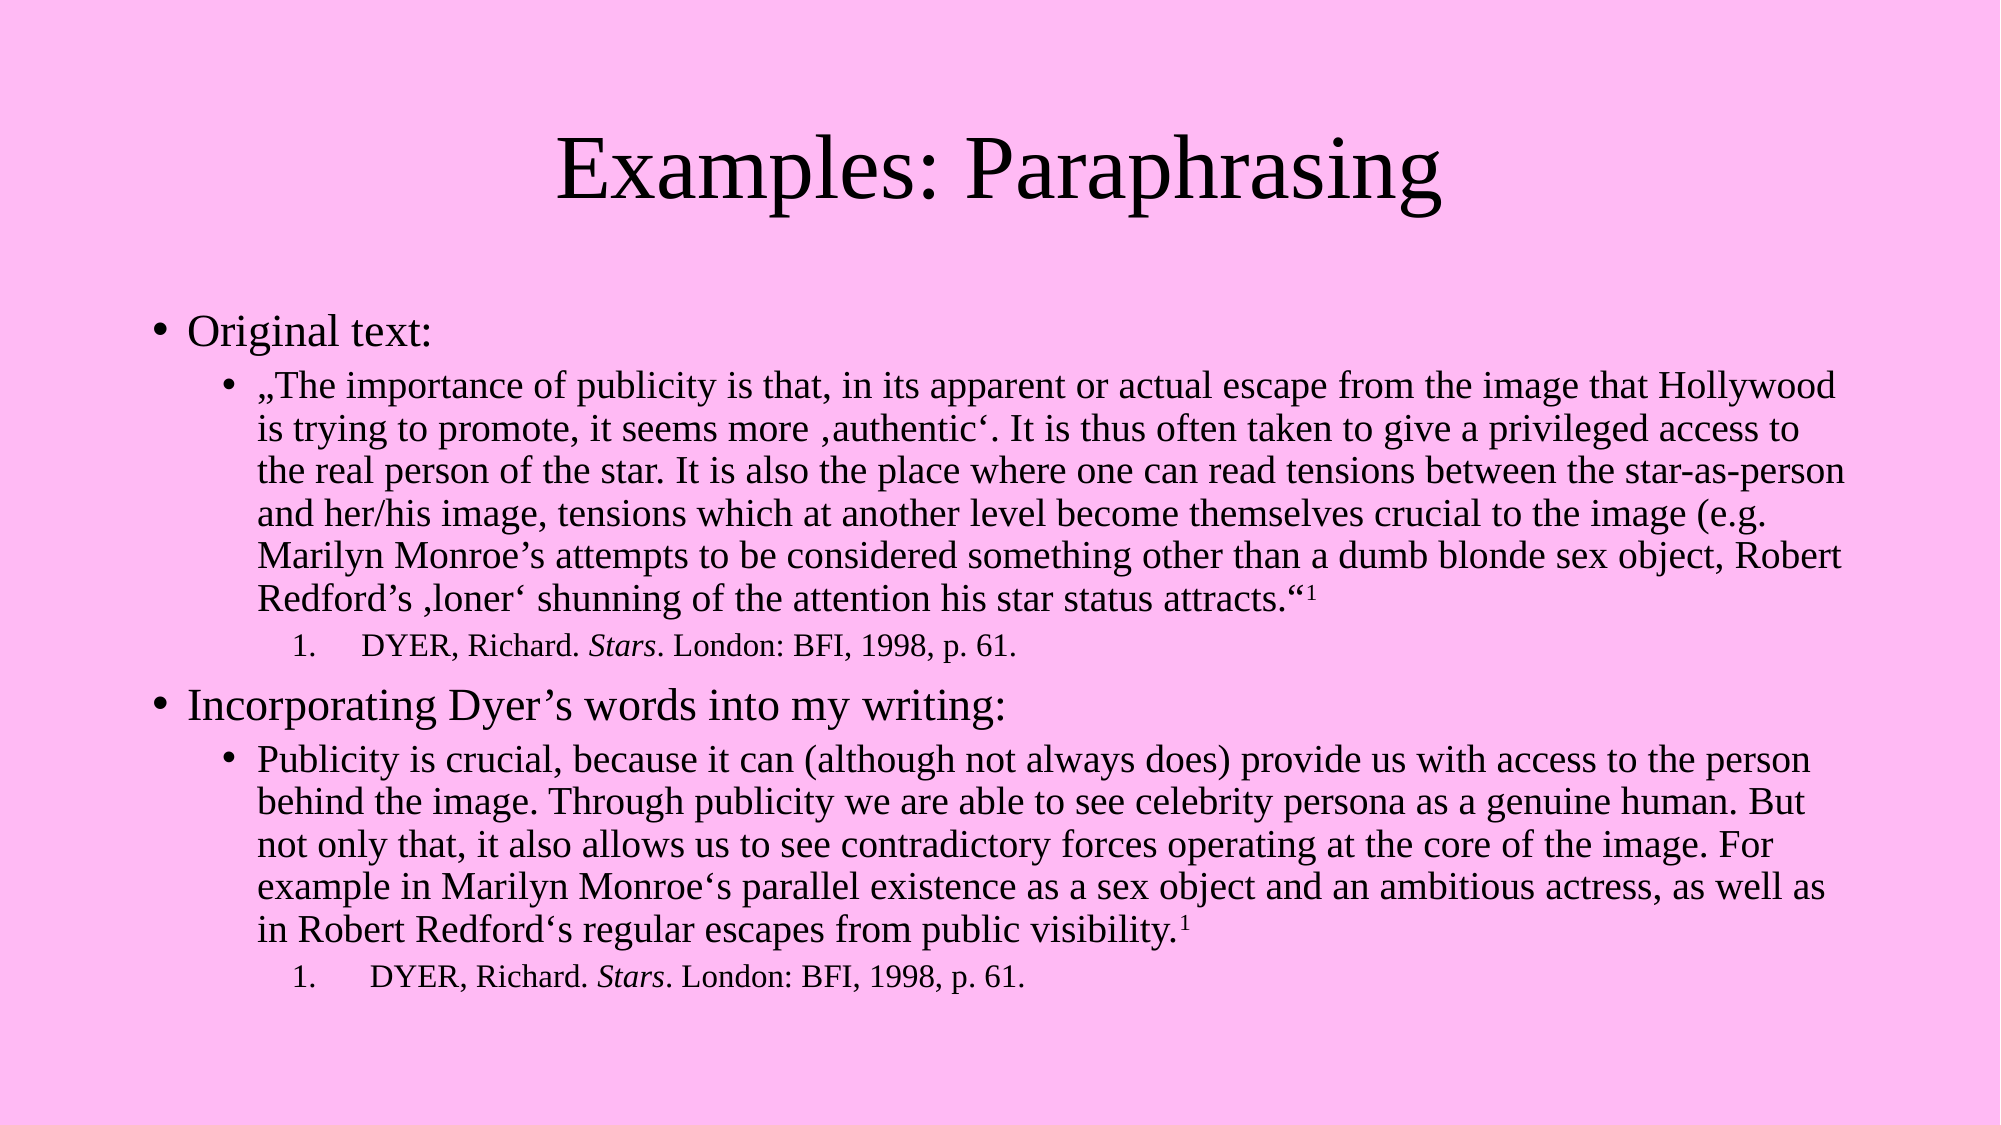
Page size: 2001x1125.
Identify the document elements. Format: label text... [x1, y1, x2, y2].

list Original text: „The importance of publicity is that, in its apparent or actual escape from the image that Hollywood is trying to promote, it seems more ‚authentic‘. It is thus often taken to give a privileged access to the real person of the star. It is also the place where one can read tensions between the star-as-person and her/his image, tensions which at another level become themselves crucial to the image (e.g. Marilyn Monroe’s attempts to be considered something other than a dumb blonde sex object, Robert Redford’s ,loner‘ shunning of the attention his star status attracts.“1 DYER, Richard. Stars. London: BFI, 1998, p. 61. Incorporating Dyer’s words into my writing: Publicity is crucial, because it can (although not always does) provide us with access to the person behind the image. Through publicity we are able to see celebrity persona as a genuine human. But not only that, it also allows us to see contradictory forces operating at the core of the image. For example in Marilyn Monroe‘s parallel existence as a sex object and an ambitious actress, as well as in Robert Redford‘s regular escapes from public visibility.1 DYER, Richard. Stars. London: BFI, 1998, p. 61. [137, 299, 1863, 1014]
title Examples: Paraphrasing [137, 59, 1863, 278]
